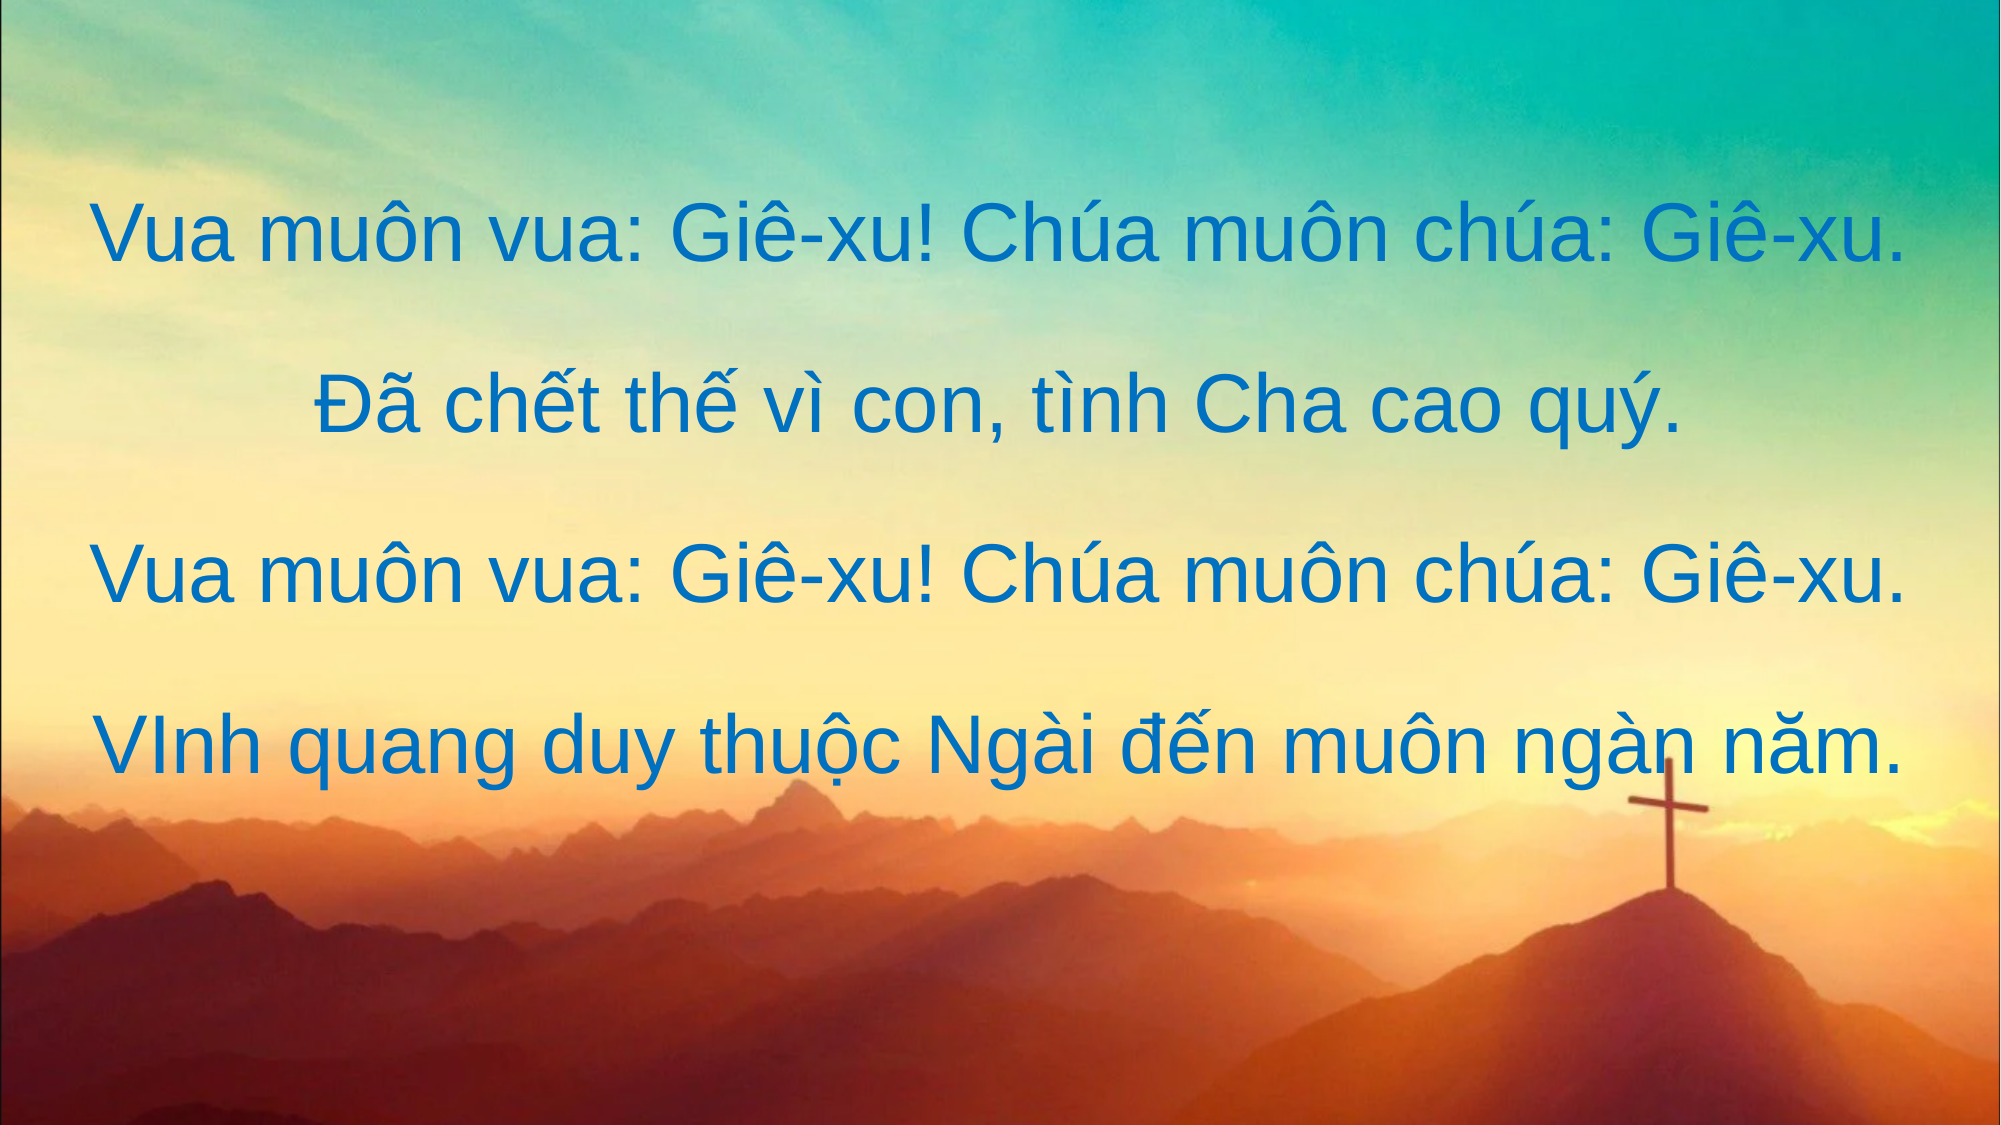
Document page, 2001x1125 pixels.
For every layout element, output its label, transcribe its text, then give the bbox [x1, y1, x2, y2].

list Vua muôn vua: Giê-xu! Chúa muôn chúa: Giê-xu. Đã chết thế vì con, tình Cha cao quý. Vua muôn vua: Giê-xu! Chúa muôn chúa: Giê-xu. VInh quang duy thuộc Ngài đến muôn ngàn năm. [0, 0, 2000, 1125]
